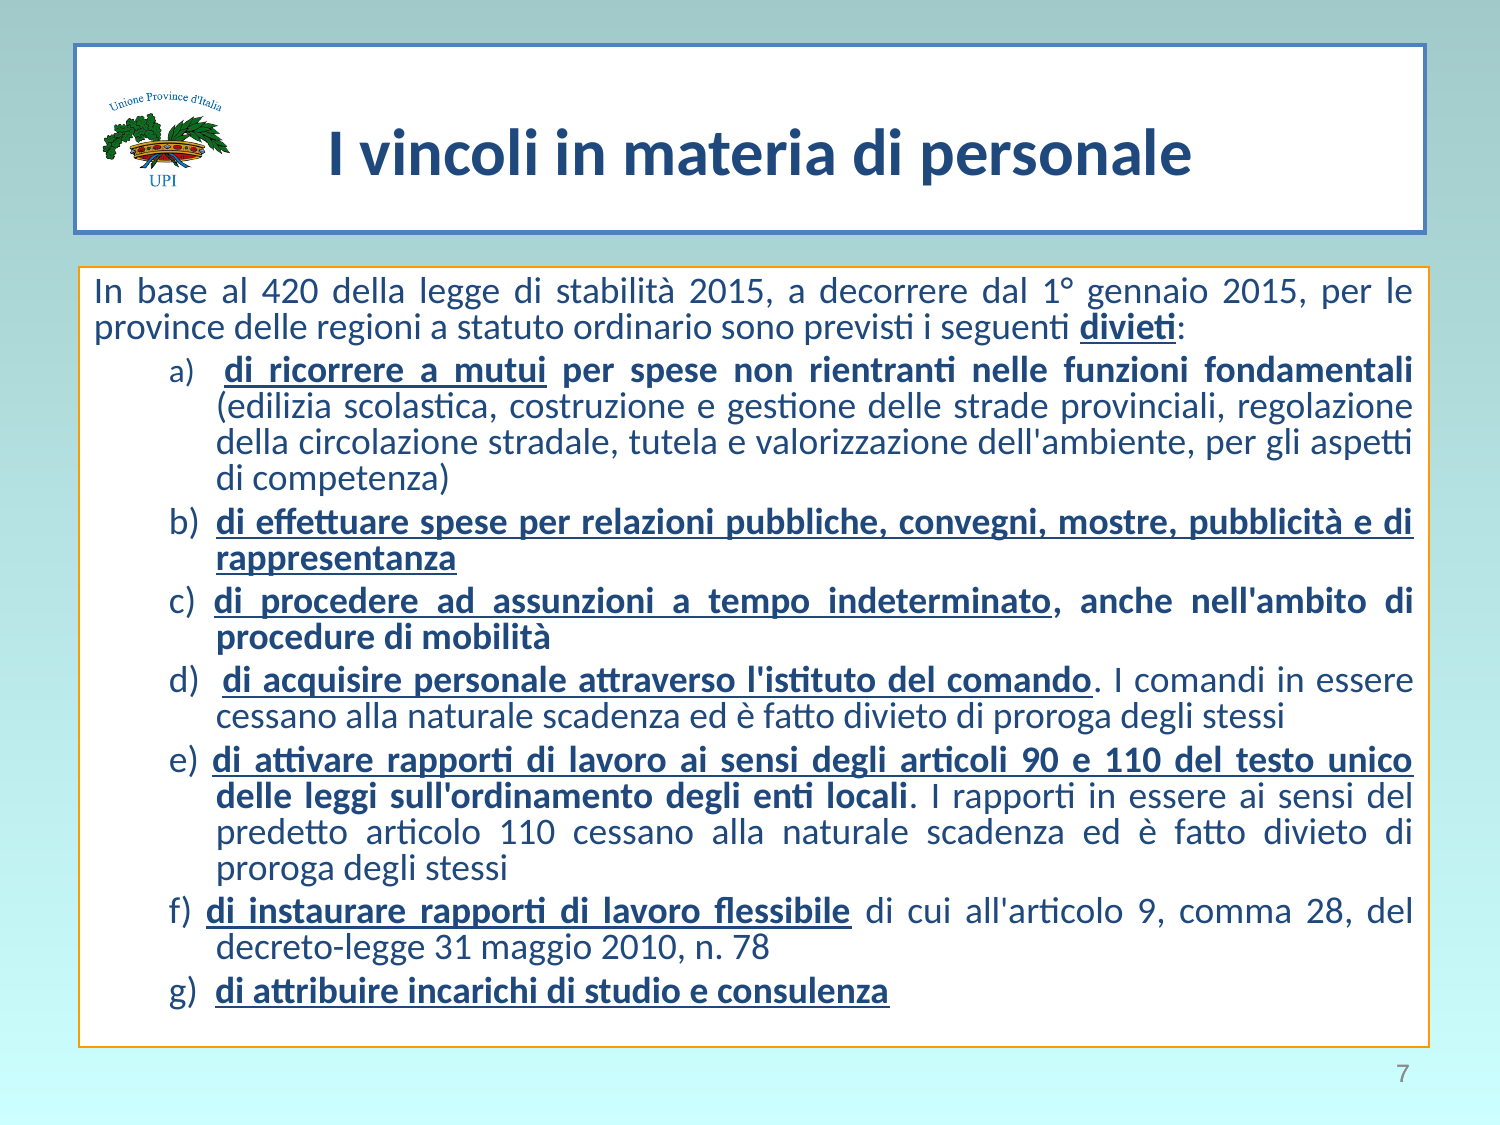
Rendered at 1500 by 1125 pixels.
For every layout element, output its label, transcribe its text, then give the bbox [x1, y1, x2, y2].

title I vincoli in materia di personale [73, 43, 1427, 235]
text_box In base al 420 della legge di stabilità 2015, a decorrere dal 1° gennaio 2015, per le province delle regioni a statuto ordinario sono previsti i seguenti divieti: a) di ricorrere a mutui per spese non rientranti nelle funzioni fondamentali (edilizia scolastica, costruzione e gestione delle strade provinciali, regolazione della circolazione stradale, tutela e valorizzazione dell'ambiente, per gli aspetti di competenza) b) di effettuare spese per relazioni pubbliche, convegni, mostre, pubblicità e di rappresentanza c) di procedere ad assunzioni a tempo indeterminato, anche nell'ambito di procedure di mobilità d) di acquisire personale attraverso l'istituto del comando. I comandi in essere cessano alla naturale scadenza ed è fatto divieto di proroga degli stessi e) di attivare rapporti di lavoro ai sensi degli articoli 90 e 110 del testo unico delle leggi sull'ordinamento degli enti locali. I rapporti in essere ai sensi del predetto articolo 110 cessano alla naturale scadenza ed è fatto divieto di proroga degli stessi f) di instaurare rapporti di lavoro flessibile di cui all'articolo 9, comma 28, del decreto-legge 31 maggio 2010, n. 78 g) di attribuire incarichi di studio e consulenza [79, 267, 1430, 1047]
picture [100, 89, 232, 189]
text_box 7 [1074, 1047, 1425, 1103]
